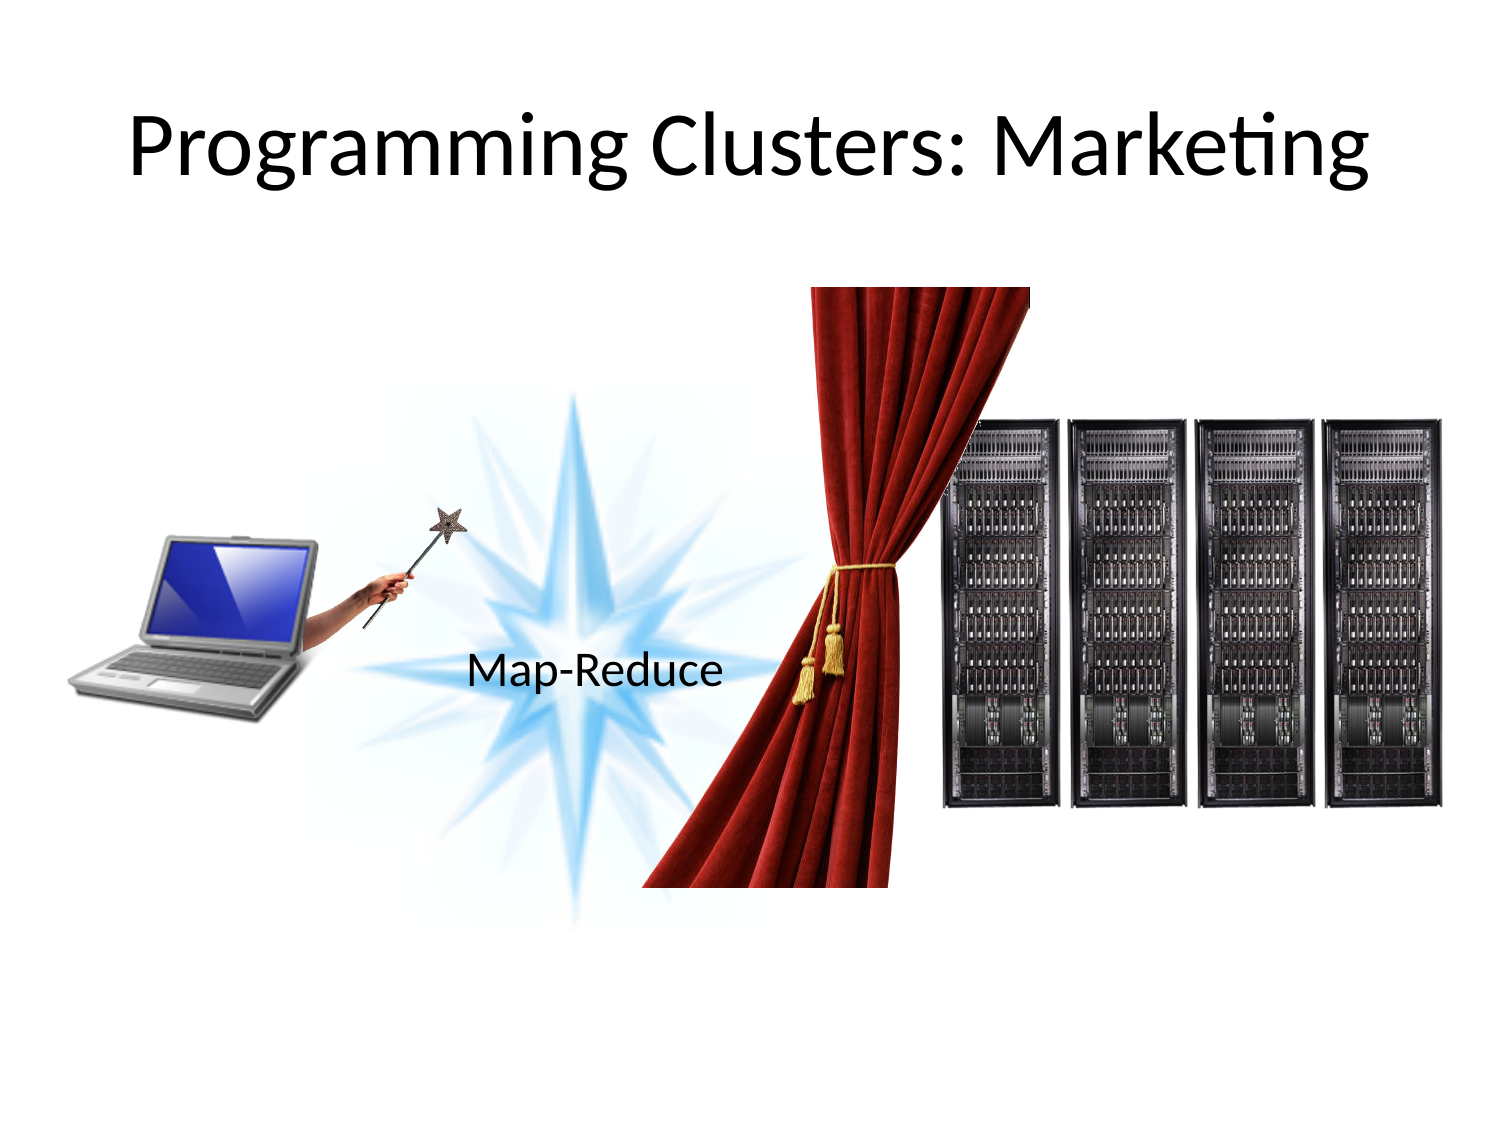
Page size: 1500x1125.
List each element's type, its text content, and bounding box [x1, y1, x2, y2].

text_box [1036, 416, 1444, 809]
picture [62, 287, 1031, 932]
title Programming Clusters: Marketing [75, 45, 1425, 233]
